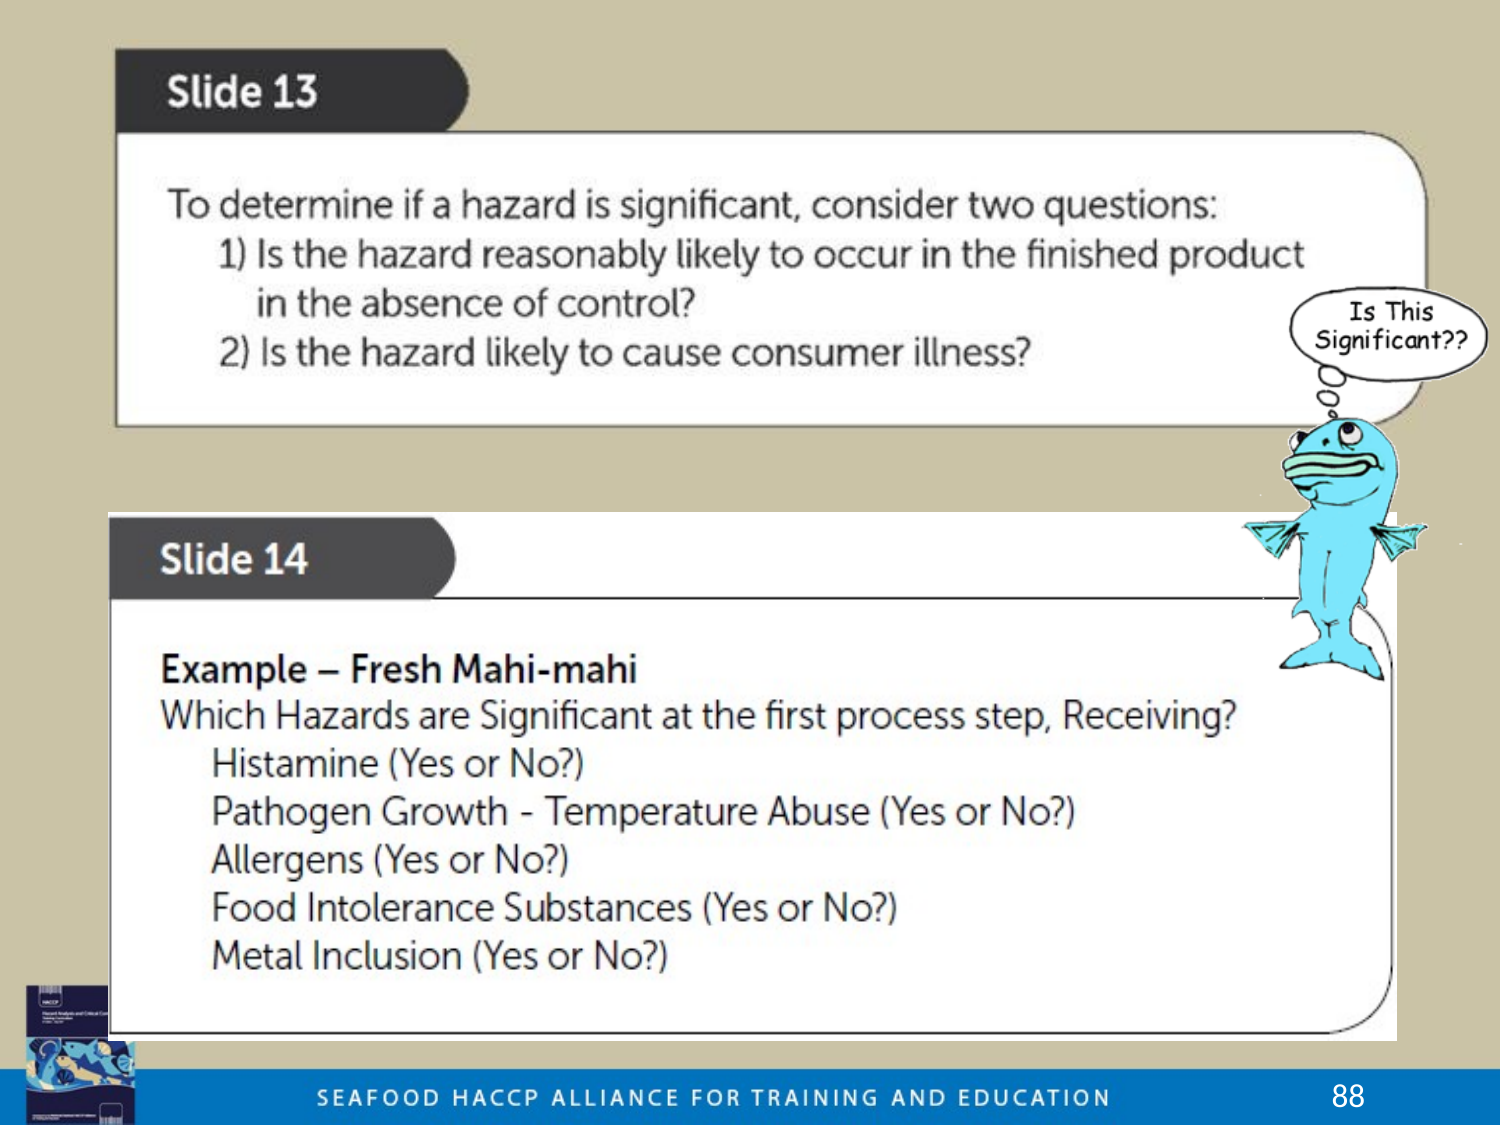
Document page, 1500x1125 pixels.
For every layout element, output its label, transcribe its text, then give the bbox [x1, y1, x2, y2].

picture [0, 0, 1500, 1125]
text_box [107, 277, 1500, 1041]
slide_number 100 [1325, 1080, 1391, 1125]
